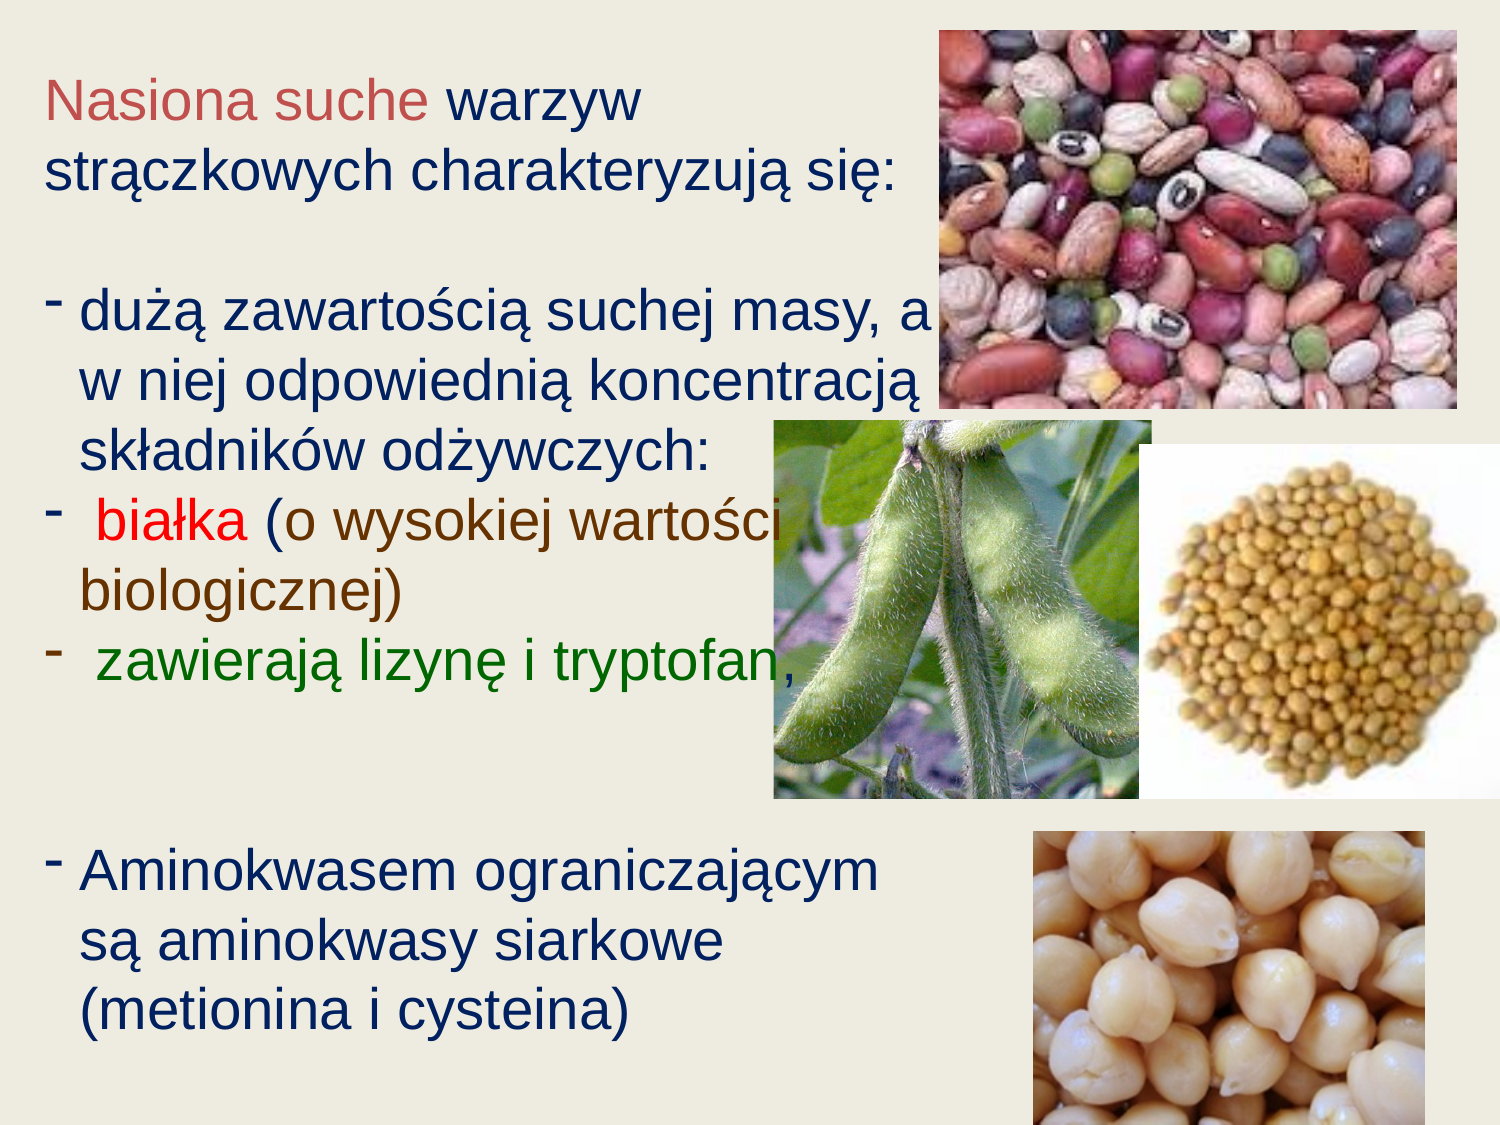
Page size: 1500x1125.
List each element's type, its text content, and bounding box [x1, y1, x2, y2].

text_box Nasiona suche warzyw strączkowych charakteryzują się: dużą zawartością suchej masy, a w niej odpowiednią koncentracją składników odżywczych: białka (o wysokiej wartości biologicznej) zawierają lizynę i tryptofan, Aminokwasem ograniczającym są aminokwasy siarkowe (metionina i cysteina) [29, 54, 963, 1050]
picture [773, 420, 1500, 799]
picture [1033, 830, 1425, 1125]
picture [938, 30, 1458, 410]
